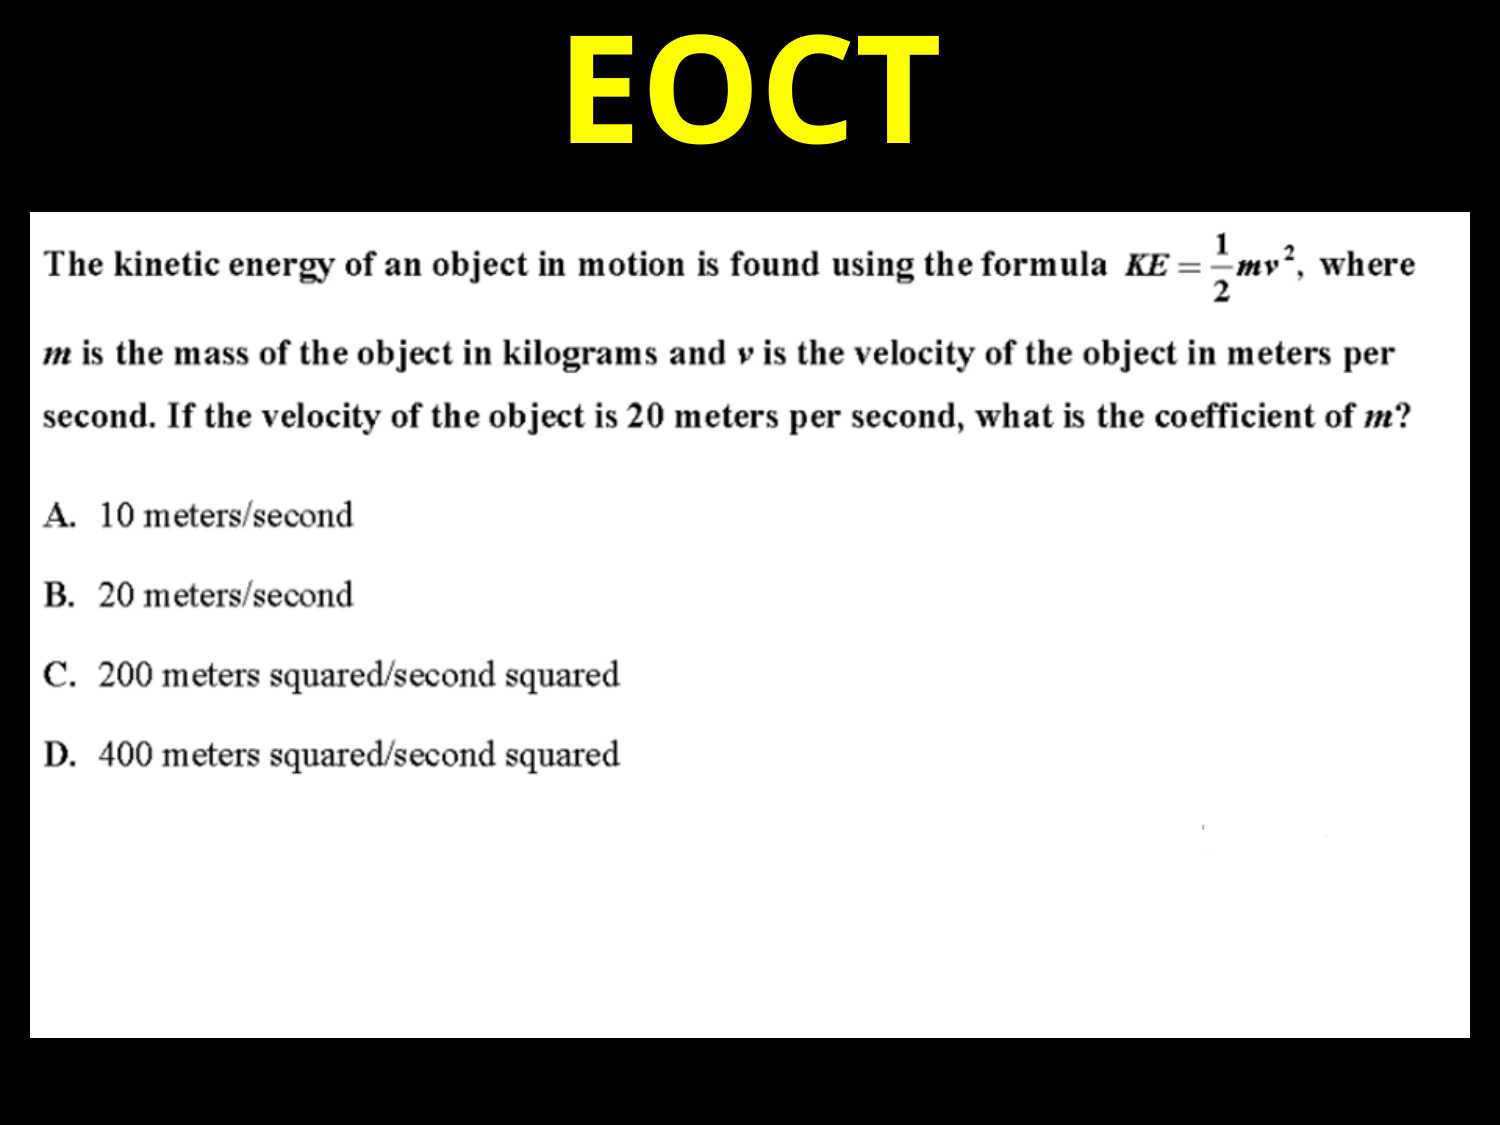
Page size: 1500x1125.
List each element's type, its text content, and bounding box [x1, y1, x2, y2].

picture [30, 212, 1470, 1038]
title EOCT [112, 0, 1388, 204]
